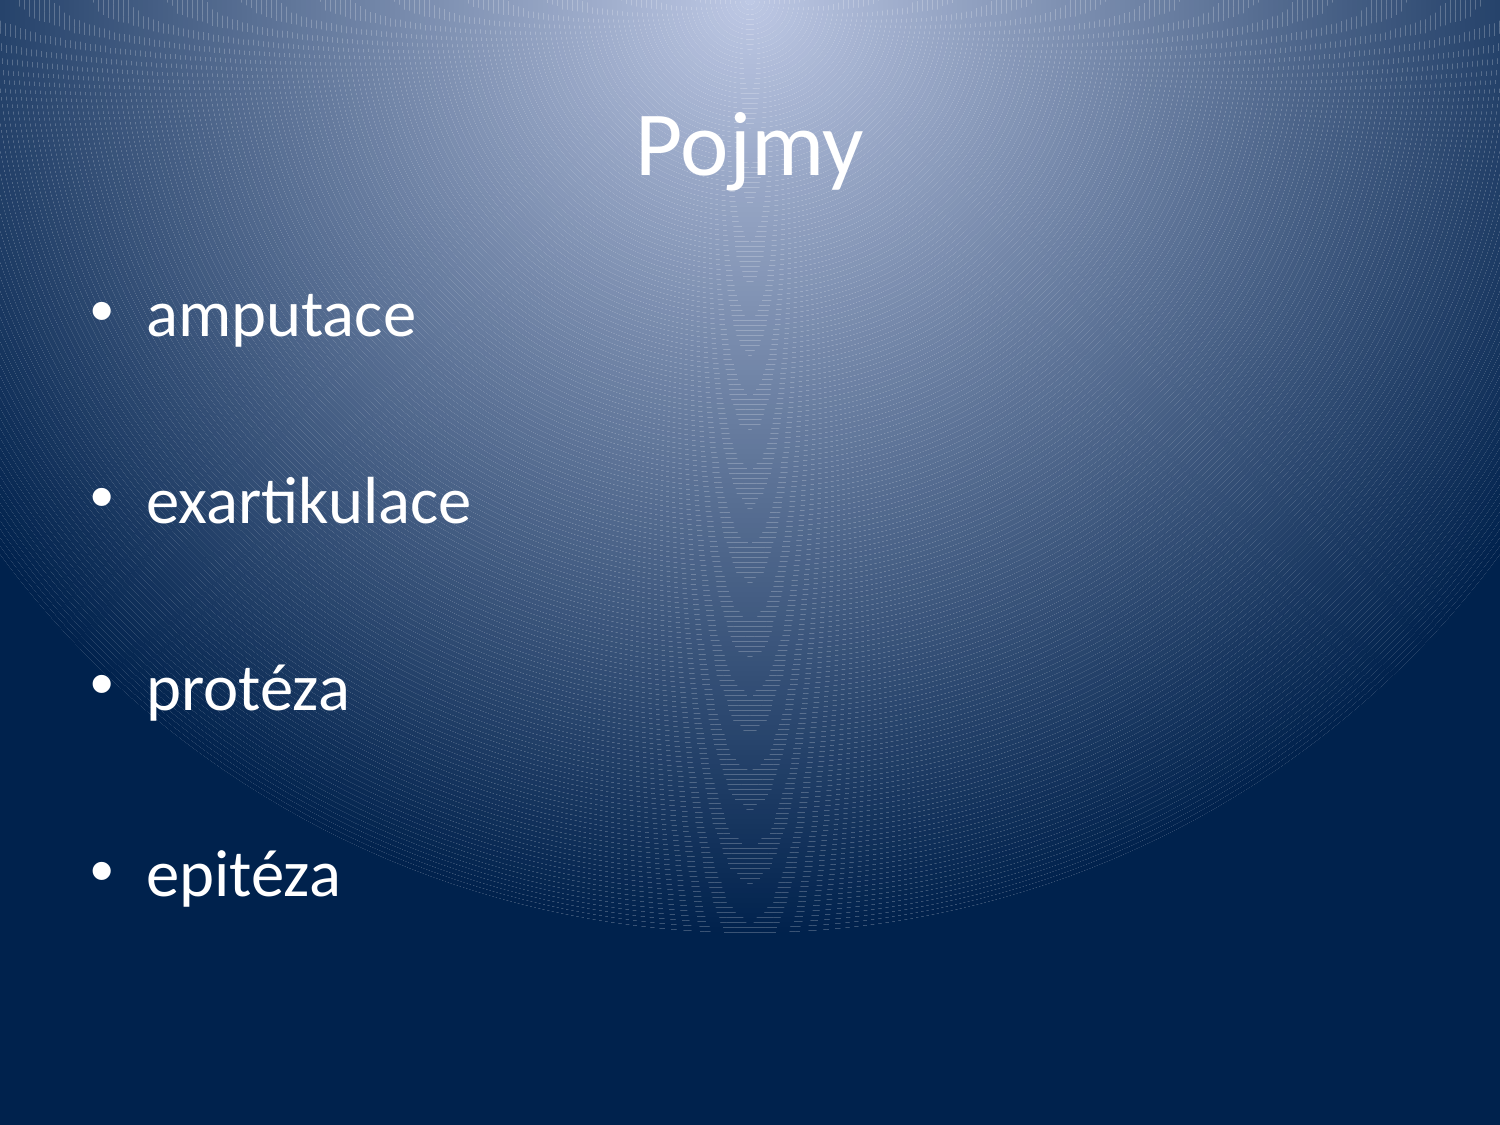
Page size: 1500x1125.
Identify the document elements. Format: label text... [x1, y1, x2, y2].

list amputace exartikulace protéza epitéza [75, 262, 1425, 1005]
title Pojmy [75, 45, 1425, 233]
